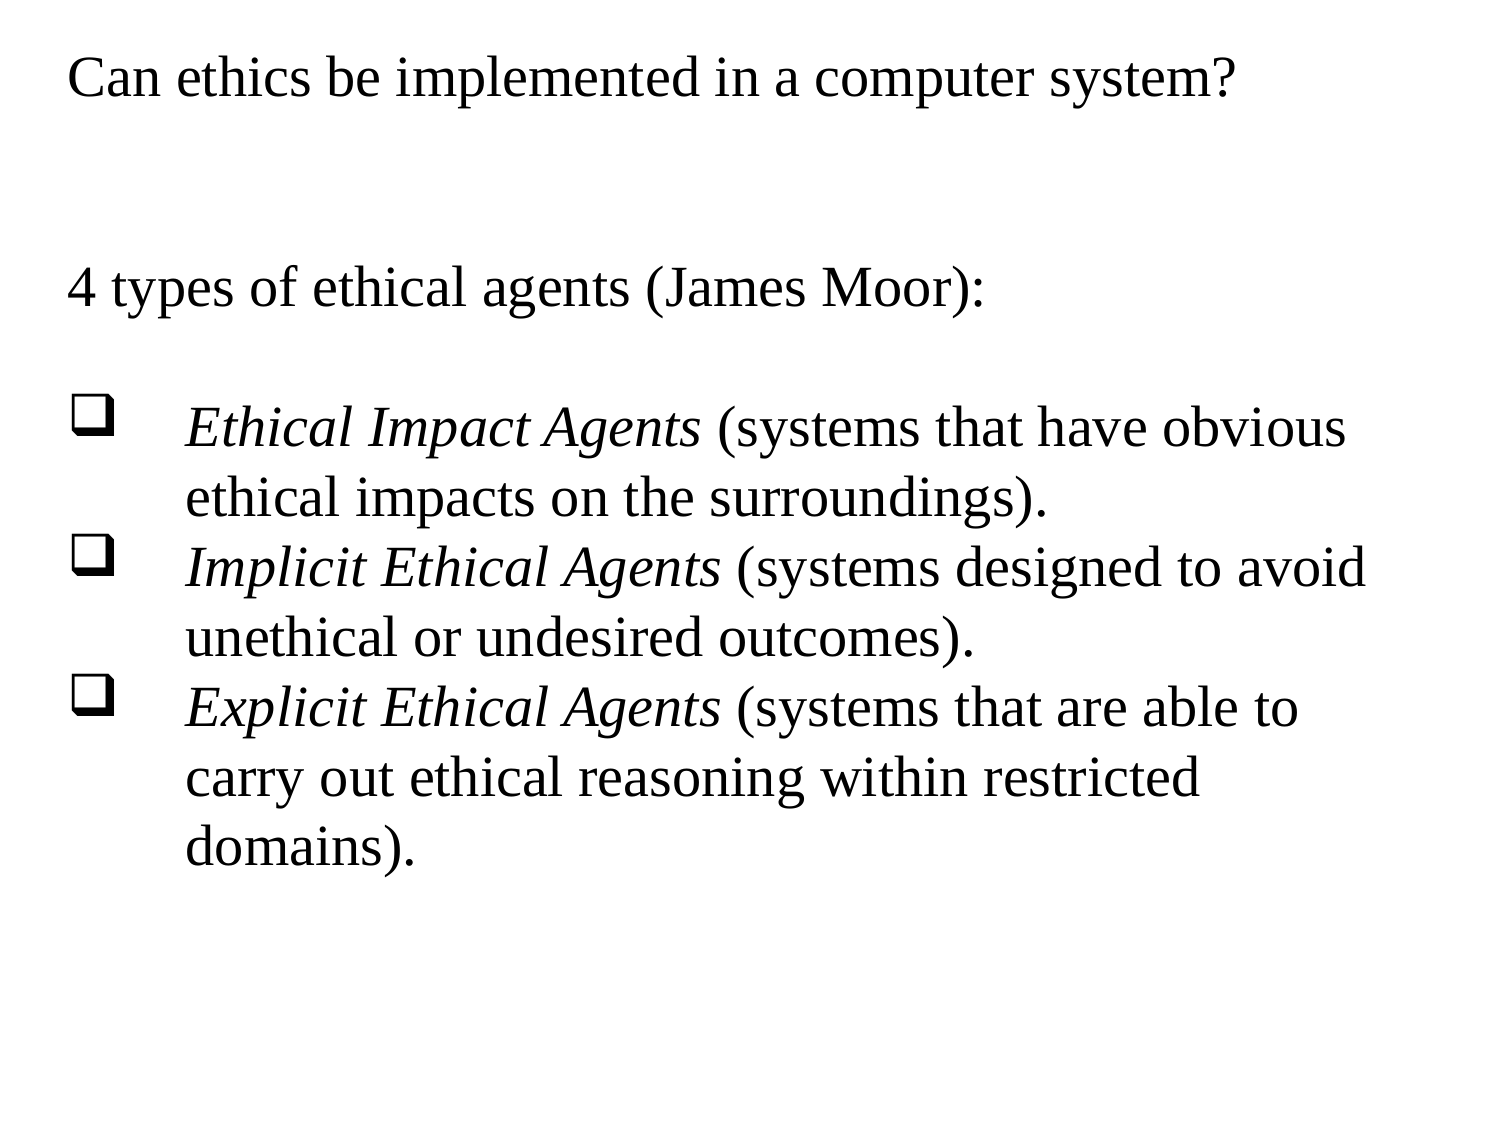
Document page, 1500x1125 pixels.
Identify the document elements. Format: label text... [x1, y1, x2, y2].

text_box Can ethics be implemented in a computer system? 4 types of ethical agents (James Moor): Ethical Impact Agents (systems that have obvious ethical impacts on the surroundings). Implicit Ethical Agents (systems designed to avoid unethical or undesired outcomes). Explicit Ethical Agents (systems that are able to carry out ethical reasoning within restricted domains). [53, 30, 1436, 885]
